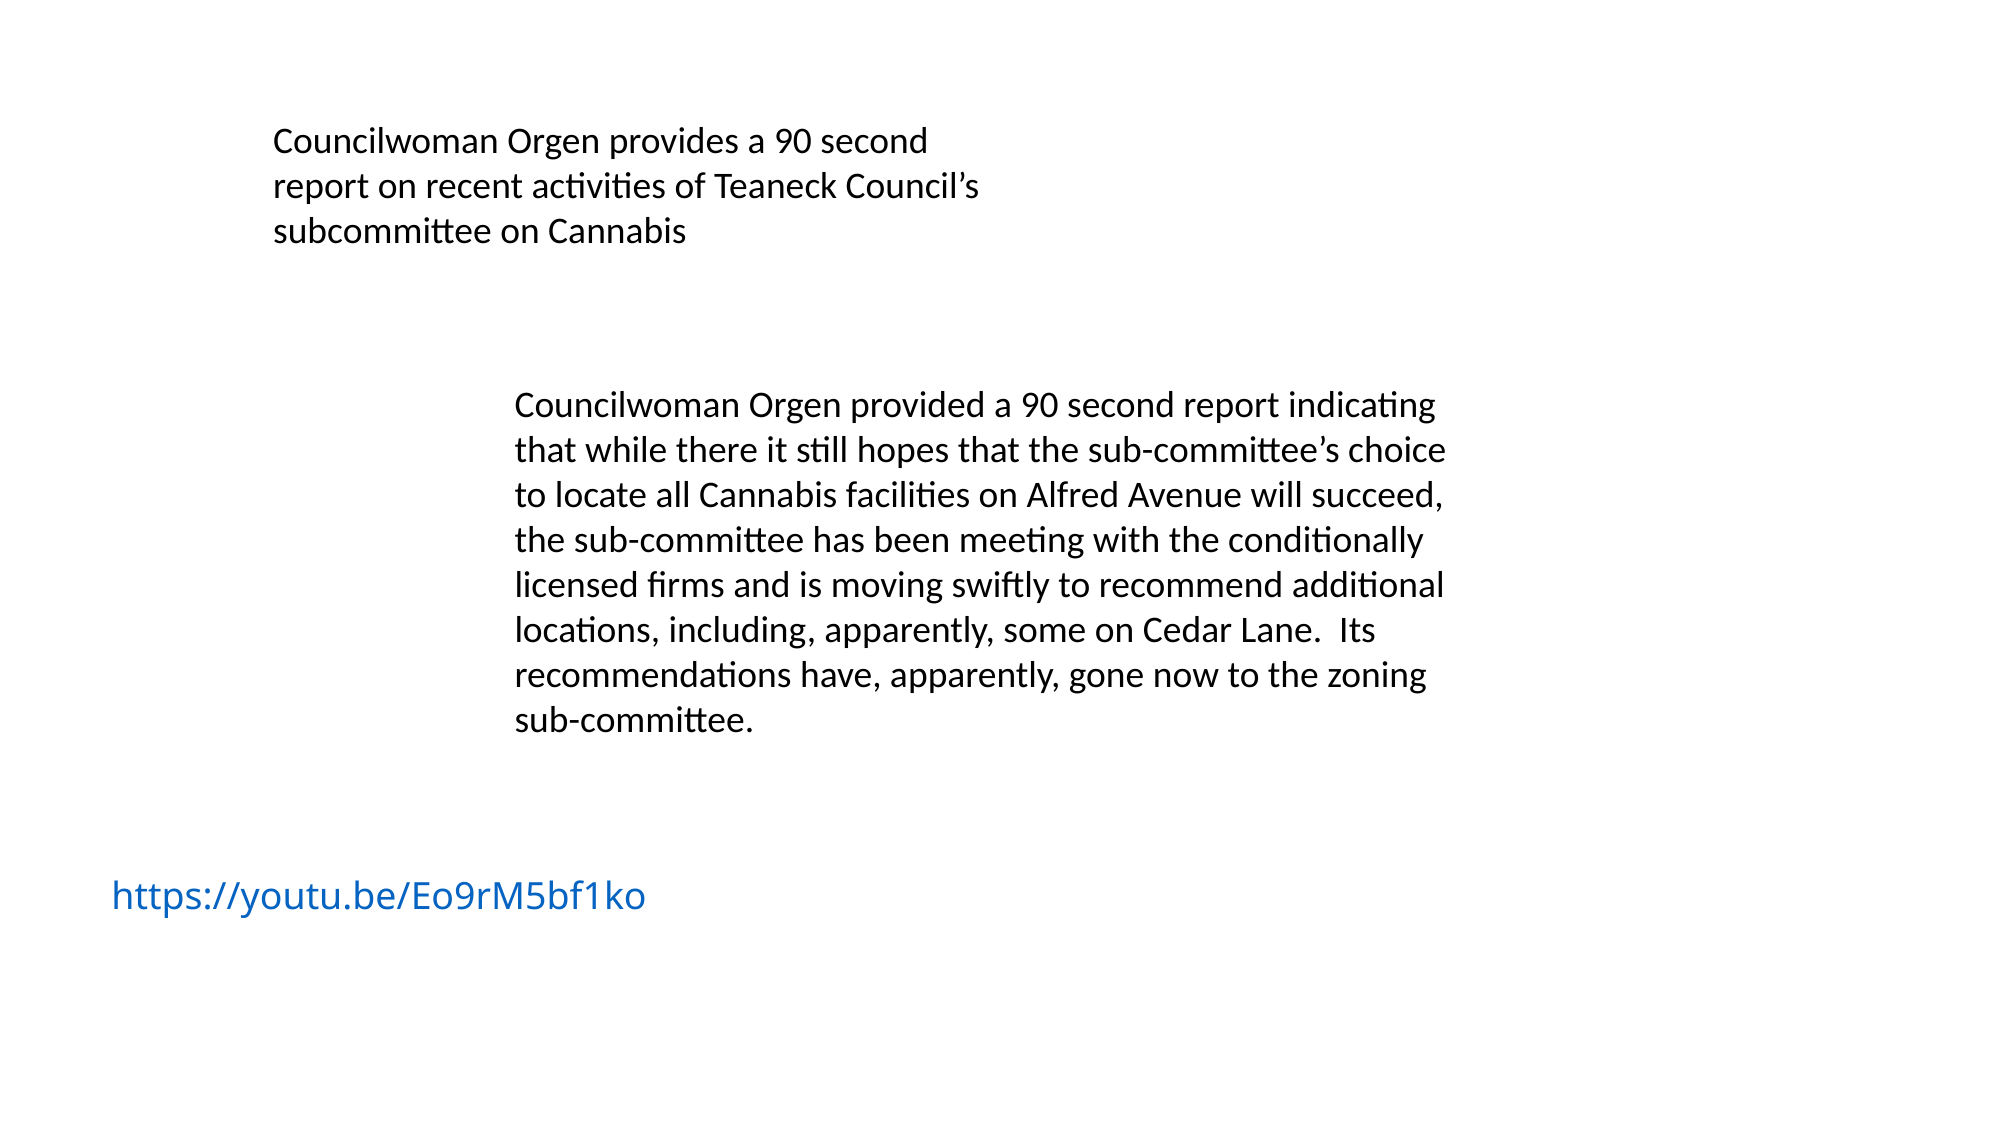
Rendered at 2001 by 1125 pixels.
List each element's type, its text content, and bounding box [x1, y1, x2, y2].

text_box Councilwoman Orgen provides a 90 second report on recent activities of Teaneck Council’s subcommittee on Cannabis [258, 108, 1000, 259]
text_box Councilwoman Orgen provided a 90 second report indicating that while there it still hopes that the sub-committee’s choice to locate all Cannabis facilities on Alfred Avenue will succeed, the sub-committee has been meeting with the conditionally licensed firms and is moving swiftly to recommend additional locations, including, apparently, some on Cedar Lane. Its recommendations have, apparently, gone now to the zoning sub-committee. [499, 373, 1500, 748]
text_box https://youtu.be/Eo9rM5bf1ko [96, 864, 682, 931]
